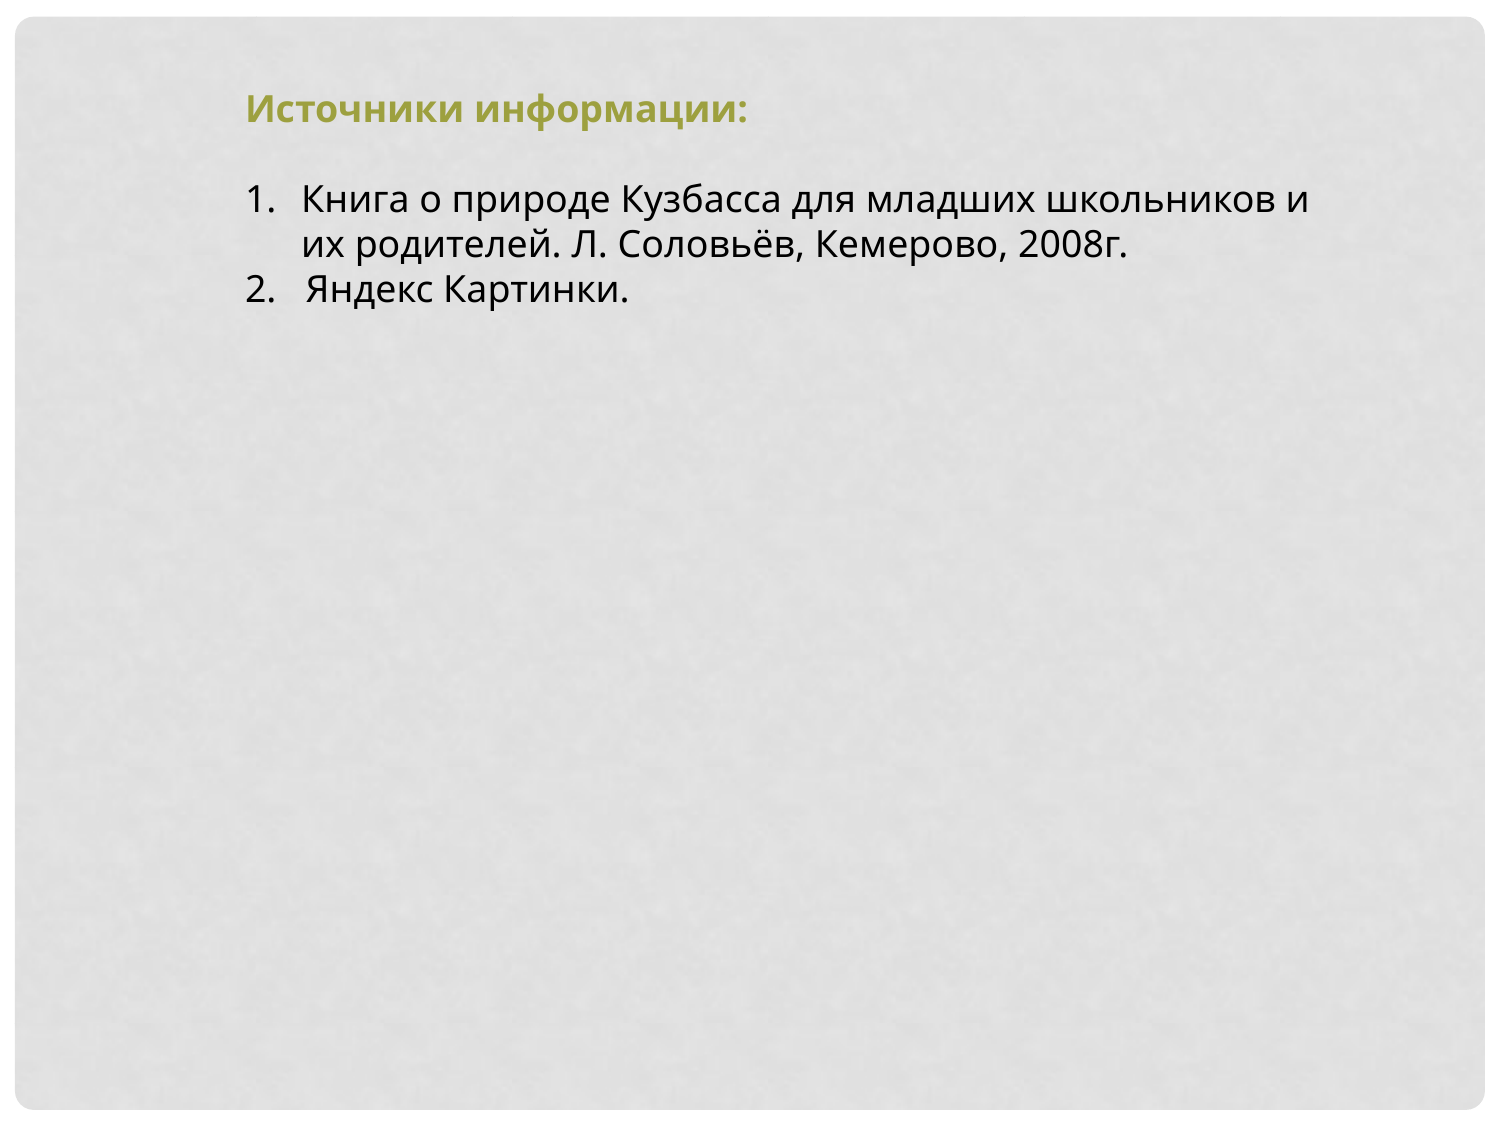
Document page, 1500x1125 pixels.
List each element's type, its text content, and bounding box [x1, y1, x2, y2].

text_box Источники информации: Книга о природе Кузбасса для младших школьников и их родителей. Л. Соловьёв, Кемерово, 2008г. 2. Яндекс Картинки. [230, 78, 1341, 408]
